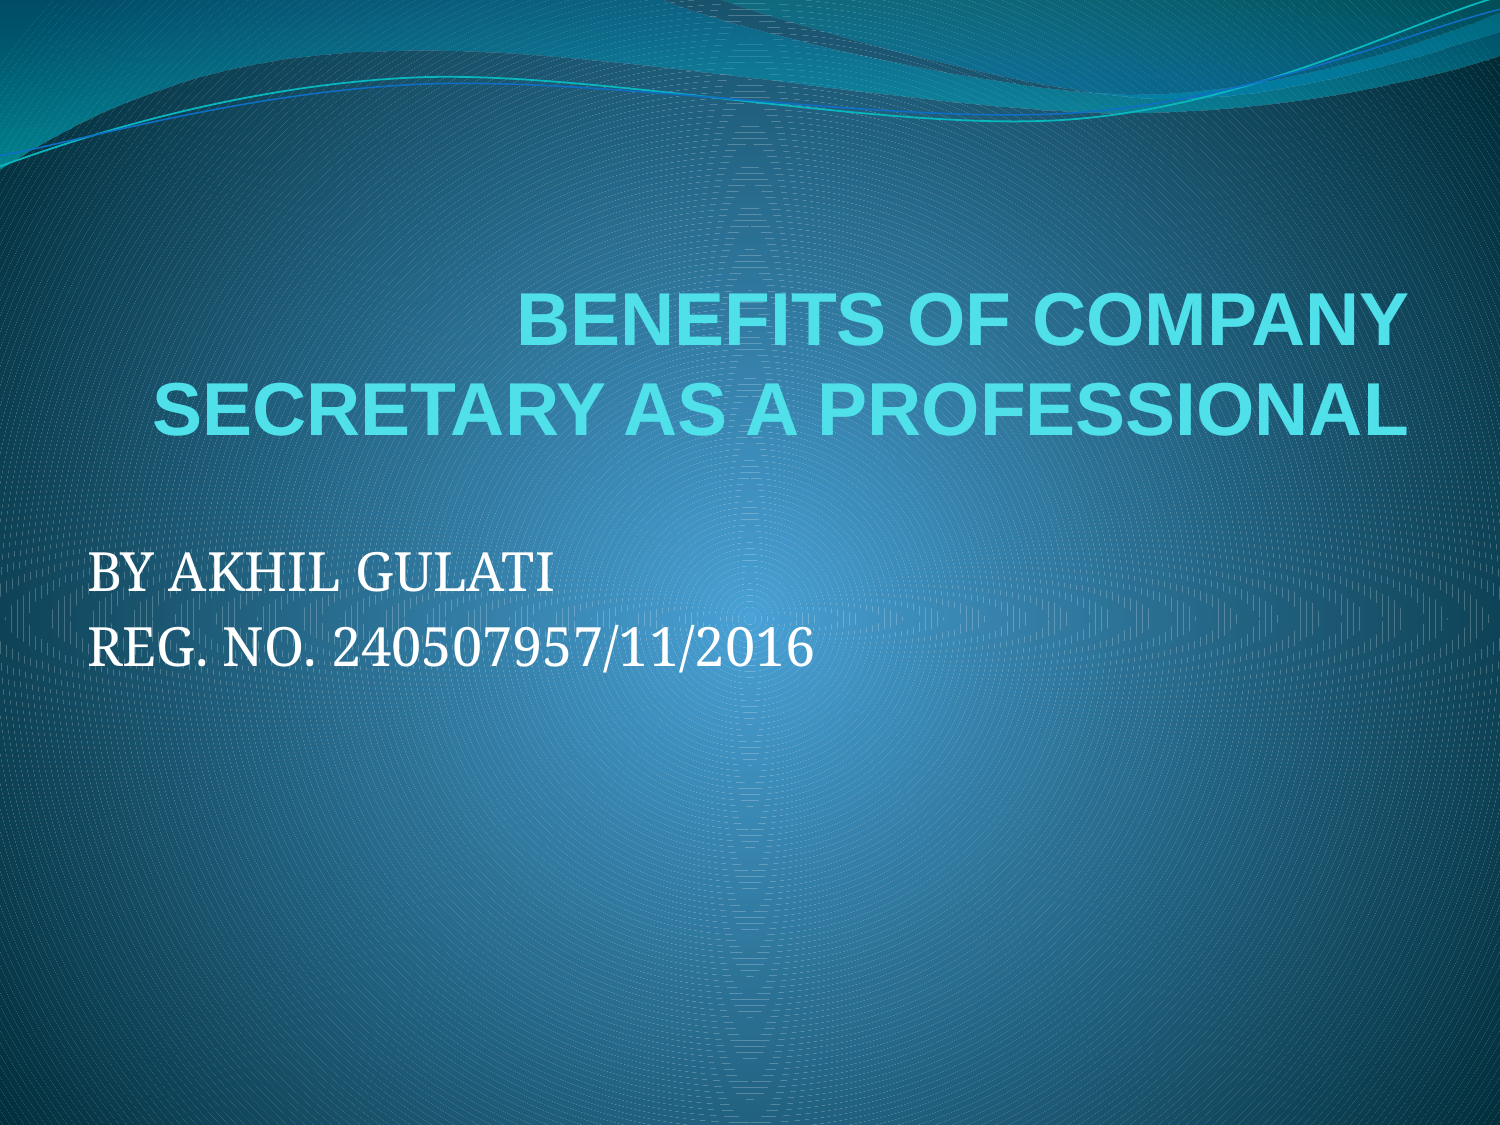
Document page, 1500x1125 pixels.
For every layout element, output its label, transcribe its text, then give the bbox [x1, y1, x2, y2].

subtitle BY AKHIL GULATI REG. NO. 240507957/11/2016 [87, 529, 1376, 818]
title BENEFITS OF COMPANY SECRETARY AS A PROFESSIONAL [62, 149, 1413, 450]
